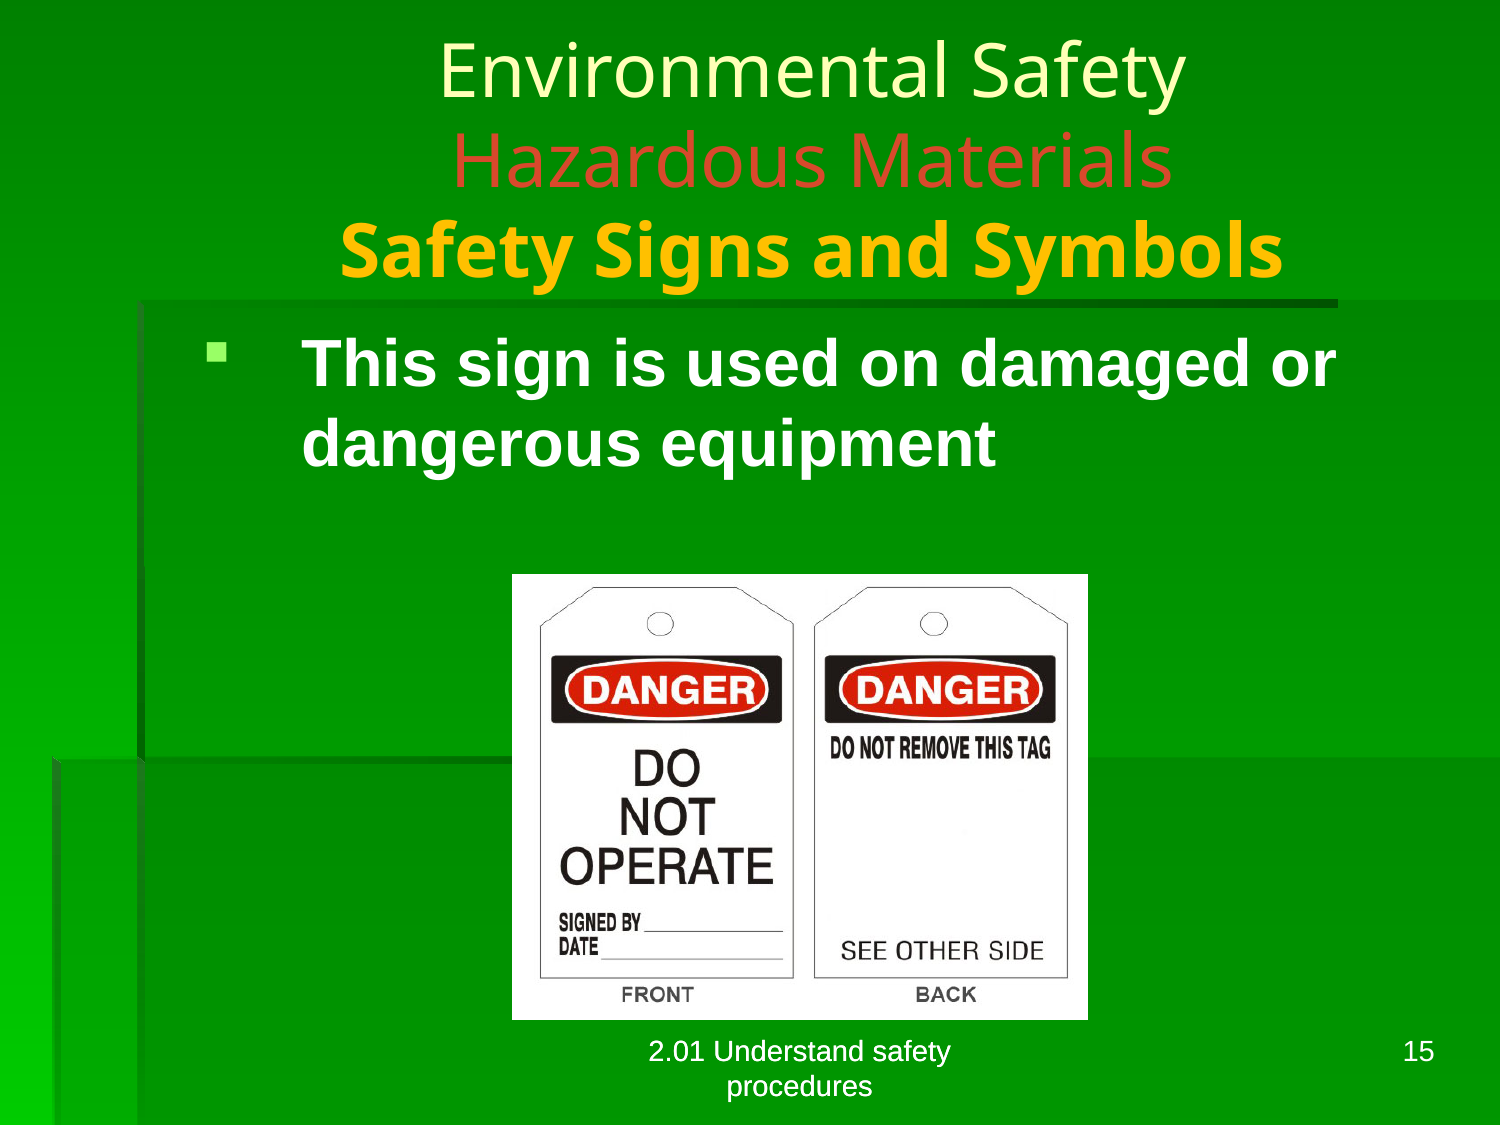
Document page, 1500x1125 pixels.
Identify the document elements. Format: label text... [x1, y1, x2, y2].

list This sign is used on damaged or dangerous equipment [186, 312, 1500, 1001]
text_box 2.01 Understand safety procedures [562, 1029, 1038, 1103]
slide_number 15 [1137, 1024, 1451, 1103]
picture [512, 574, 1088, 1020]
title Environmental Safety Hazardous Materials Safety Signs and Symbols [124, 39, 1500, 276]
